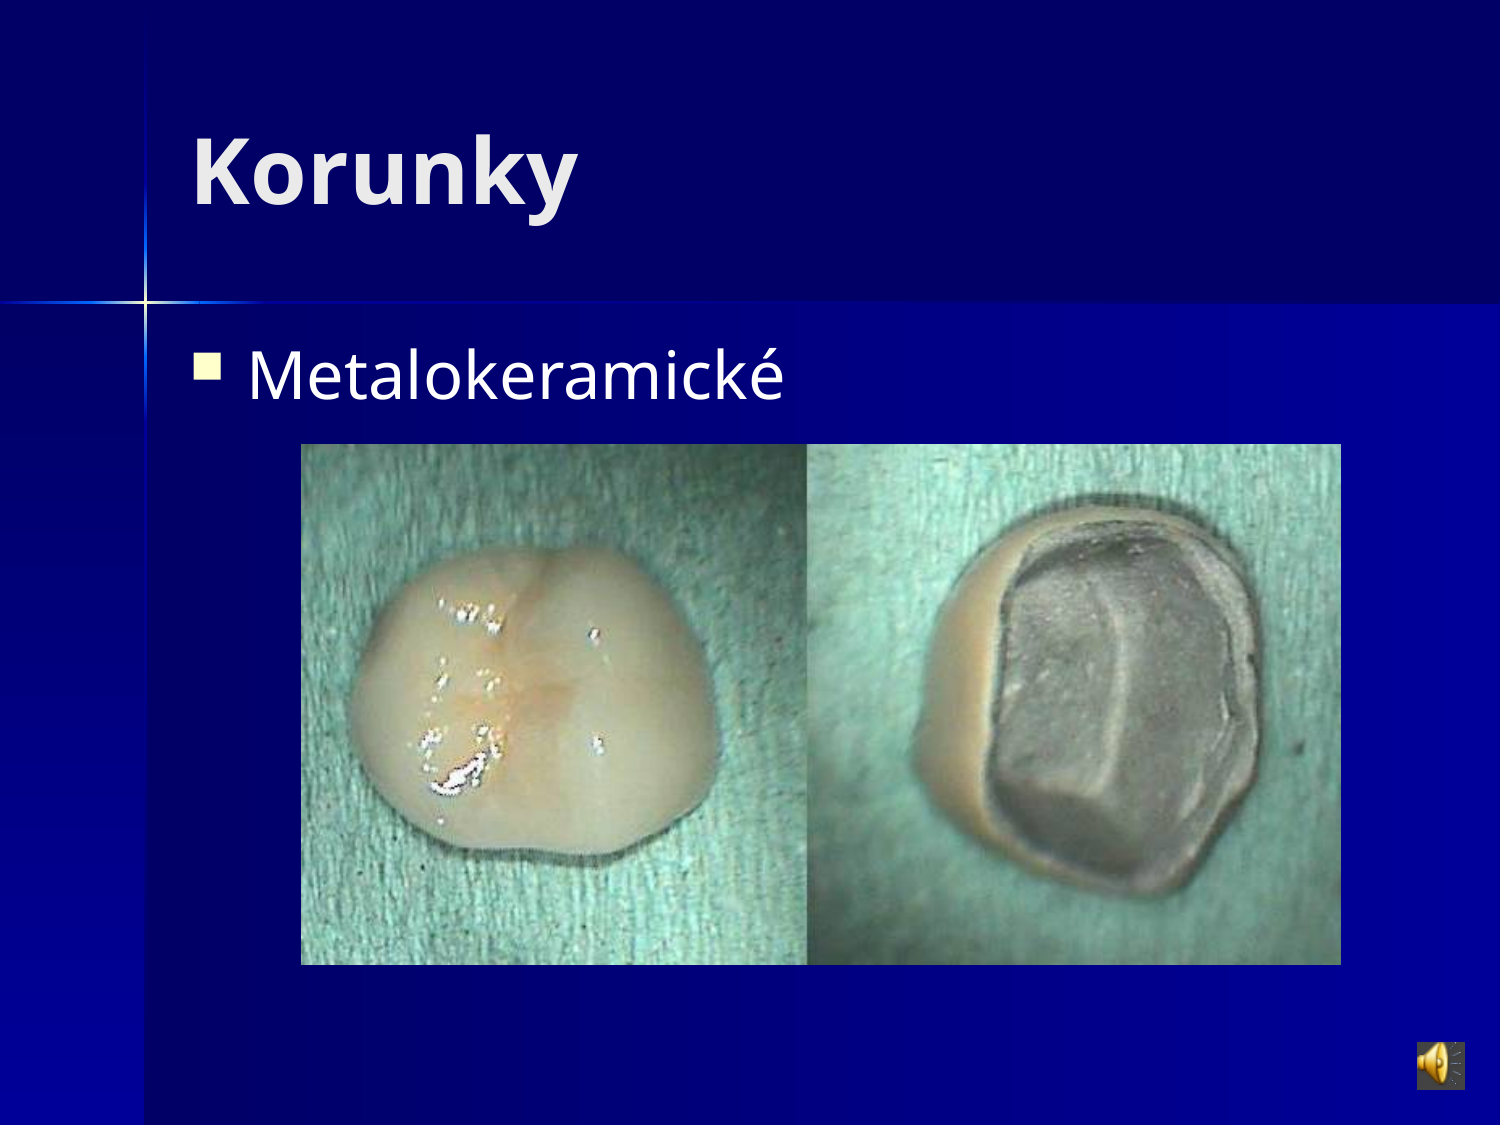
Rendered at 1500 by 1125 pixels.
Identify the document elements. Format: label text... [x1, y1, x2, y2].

title Korunky [174, 49, 1413, 286]
picture [300, 443, 1341, 965]
picture [1415, 1040, 1467, 1092]
list Metalokeramické [174, 324, 1413, 1001]
